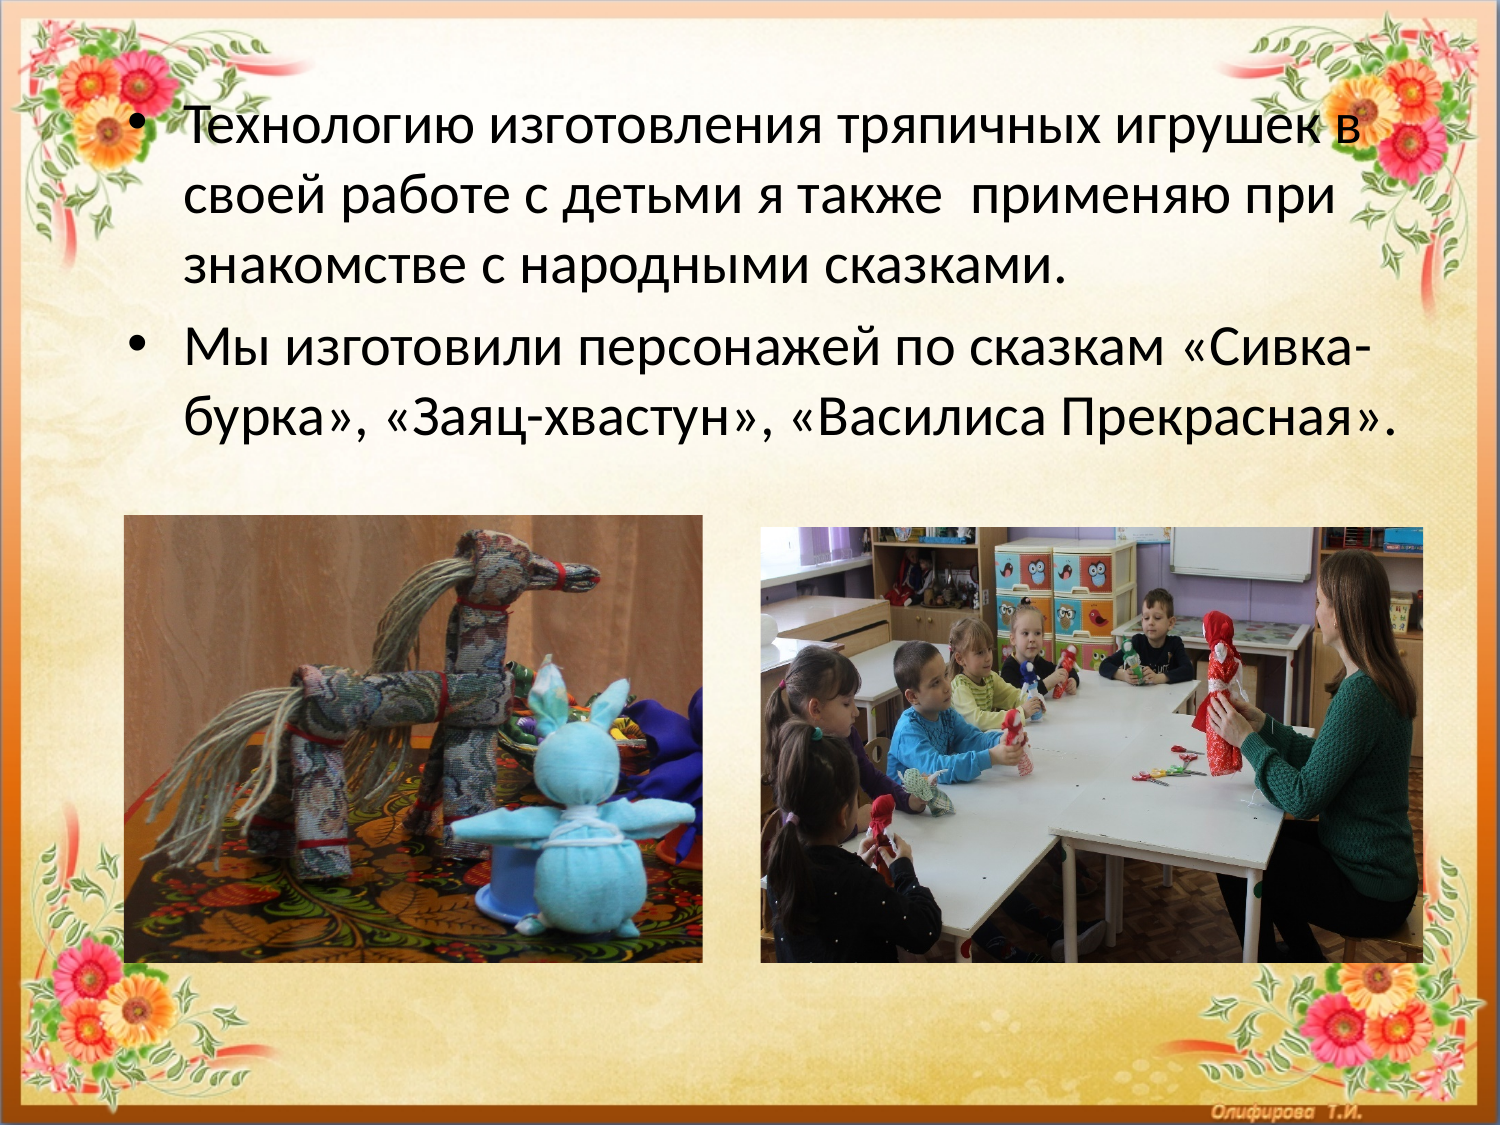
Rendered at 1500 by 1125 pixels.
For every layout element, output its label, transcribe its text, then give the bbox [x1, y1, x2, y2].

picture [0, 0, 1500, 1125]
list Технологию изготовления тряпичных игрушек в своей работе с детьми я также применяю при знакомстве с народными сказками. Мы изготовили персонажей по сказкам «Сивка-бурка», «Заяц-хвастун», «Василиса Прекрасная». [112, 78, 1463, 821]
